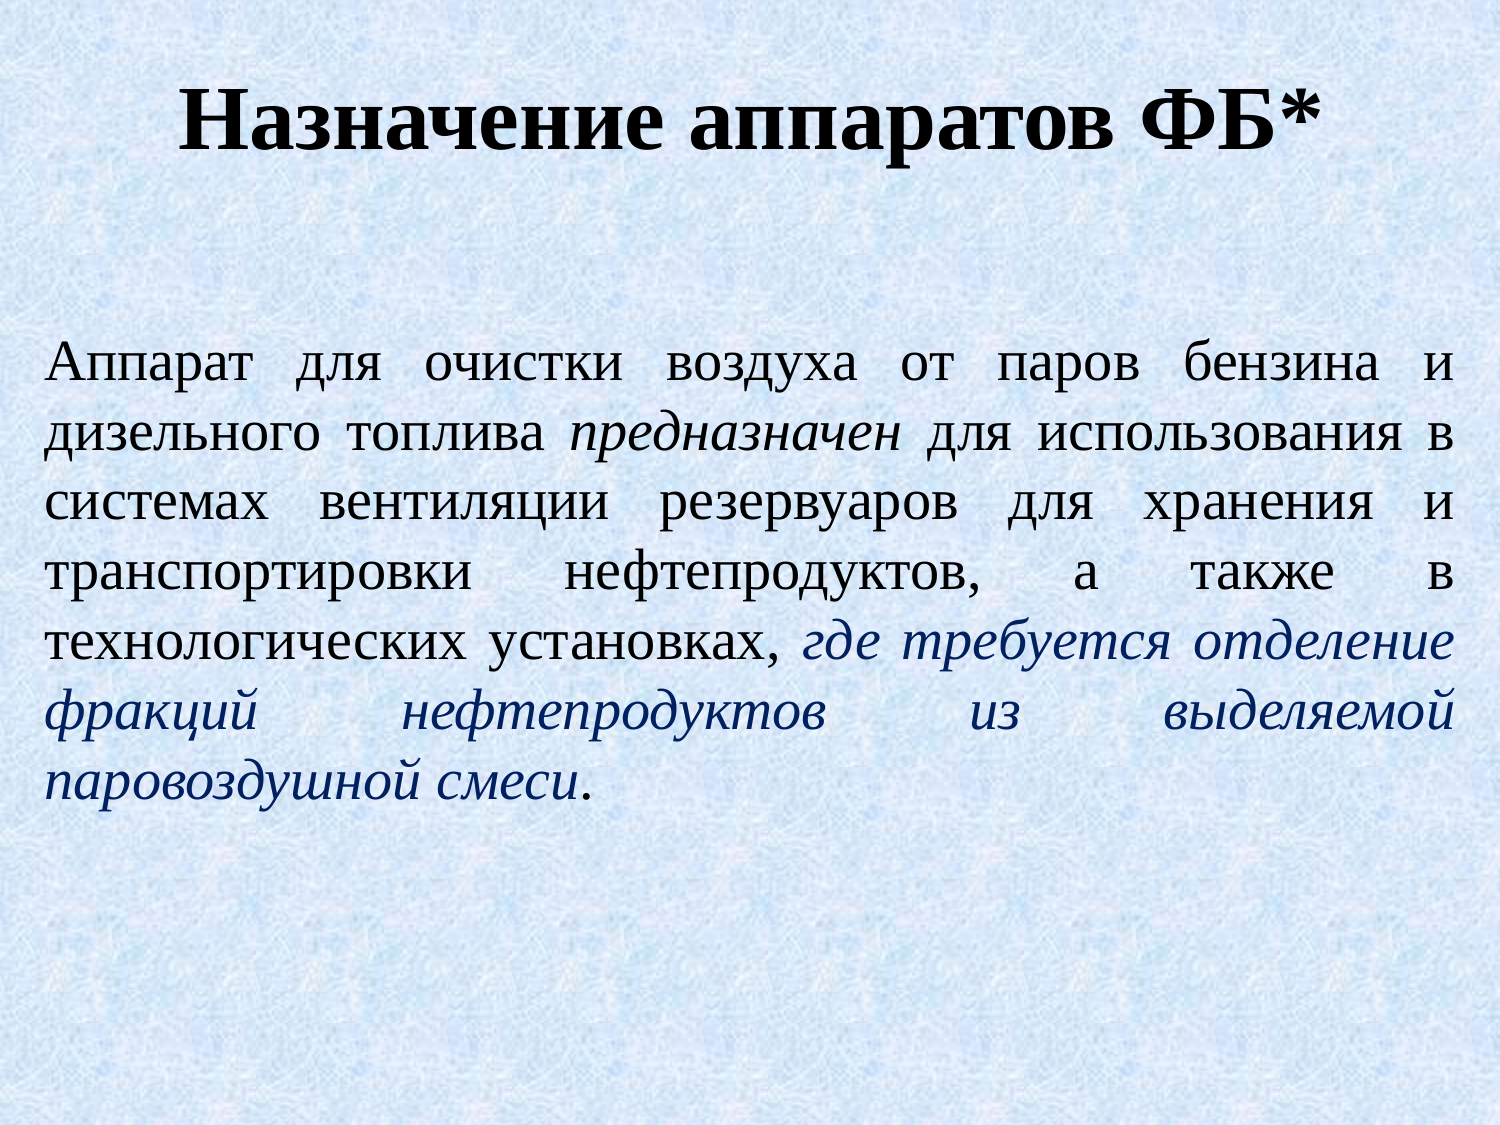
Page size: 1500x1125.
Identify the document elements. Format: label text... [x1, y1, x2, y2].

picture [0, 0, 1500, 1125]
title Назначение аппаратов ФБ* [76, 19, 1427, 207]
list Аппарат для очистки воздуха от паров бензина и дизельного топлива предназначен для использования в системах вентиляции резервуаров для хранения и транспортировки нефтепродуктов, а также в технологических установках, где требуется отделение фракций нефтепродуктов из выделяемой паровоздушной смеси. [29, 314, 1471, 1106]
